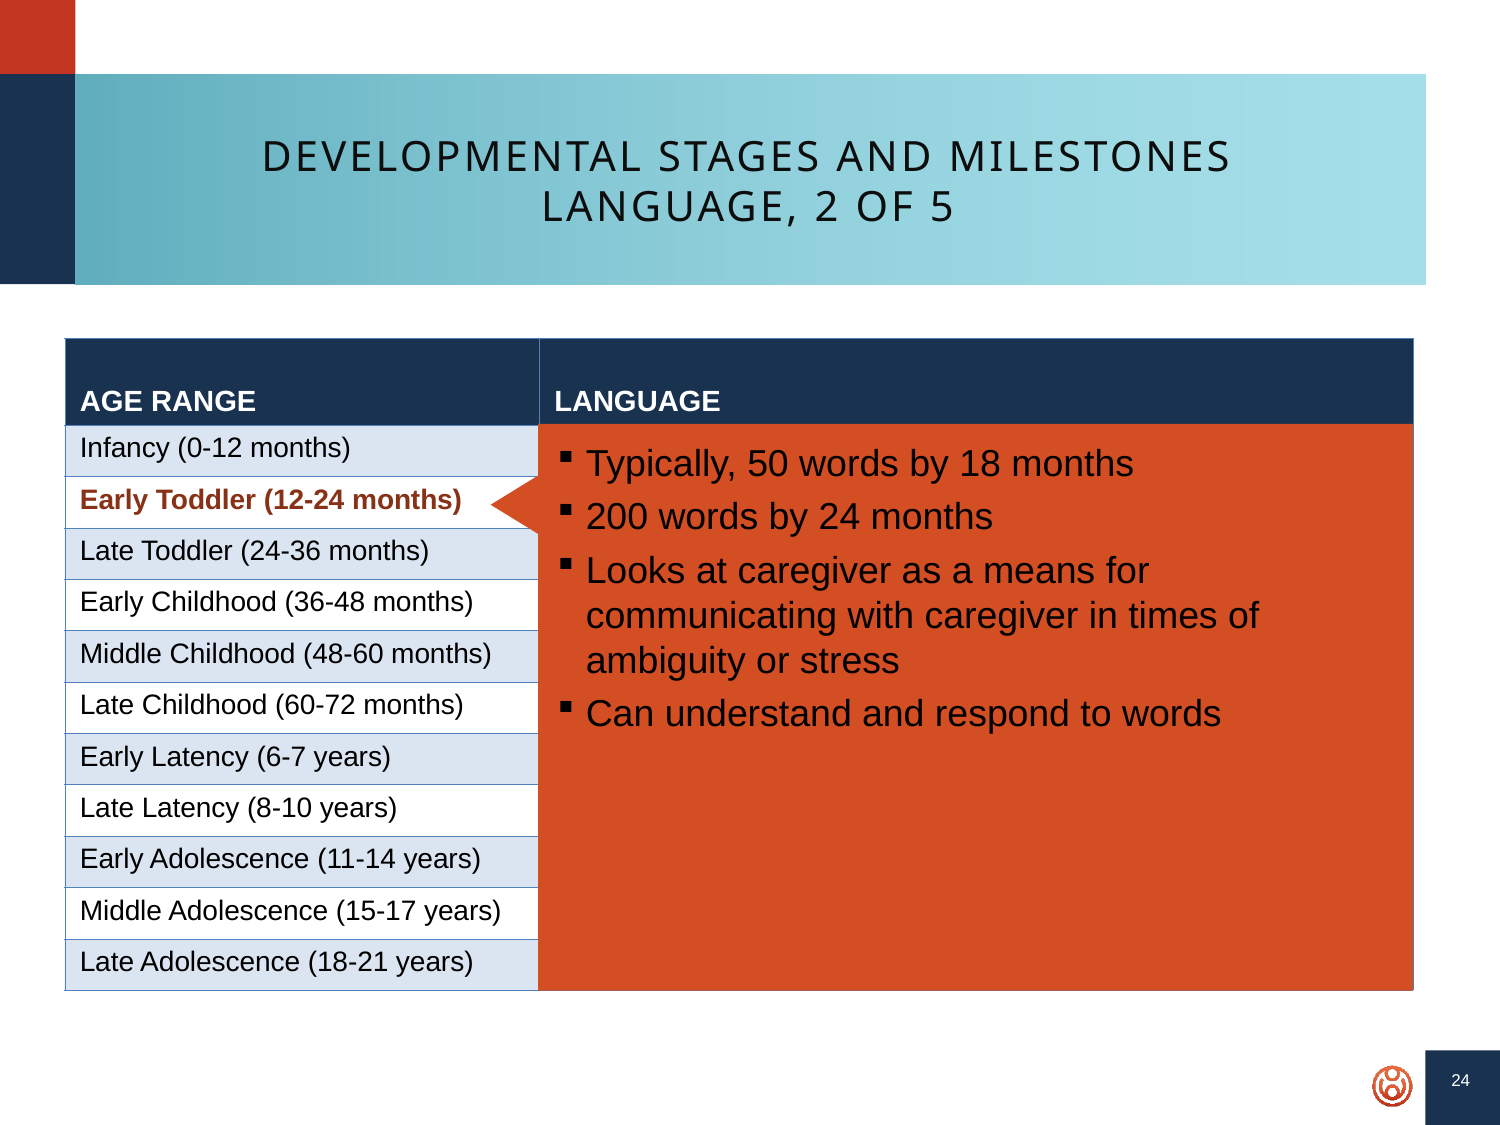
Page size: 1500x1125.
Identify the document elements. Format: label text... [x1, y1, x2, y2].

table_cell Early Adolescence (11-14 years) [66, 837, 537, 887]
picture [75, 74, 1426, 285]
table_cell Middle Adolescence (15-17 years) [66, 888, 537, 939]
title Developmental Stages and Milestones Language, 2 of 5 [73, 75, 1422, 284]
table_header Language [540, 339, 1413, 422]
table_cell Late Toddler (24-36 months) [66, 529, 537, 579]
text_box [489, 474, 537, 536]
text_box Typically, 50 words by 18 months 200 words by 24 months Looks at caregiver as a means for communicating with caregiver in times of ambiguity or stress Can understand and respond to words [537, 422, 1414, 992]
table_cell Late Latency (8-10 years) [66, 785, 537, 836]
table_cell Early Latency (6-7 years) [66, 734, 537, 784]
picture [1371, 1065, 1413, 1107]
table_cell Late Adolescence (18-21 years) [66, 940, 537, 990]
table_header Age Range [66, 339, 539, 425]
table_cell Middle Childhood (48-60 months) [66, 631, 537, 682]
table_cell Early Toddler (12-24 months) [66, 477, 531, 528]
slide_number 24 [1433, 1058, 1489, 1101]
table_cell Early Childhood (36-48 months) [66, 580, 537, 630]
table_cell Infancy (0-12 months) [66, 426, 537, 476]
table_cell Late Childhood (60-72 months) [66, 683, 537, 733]
